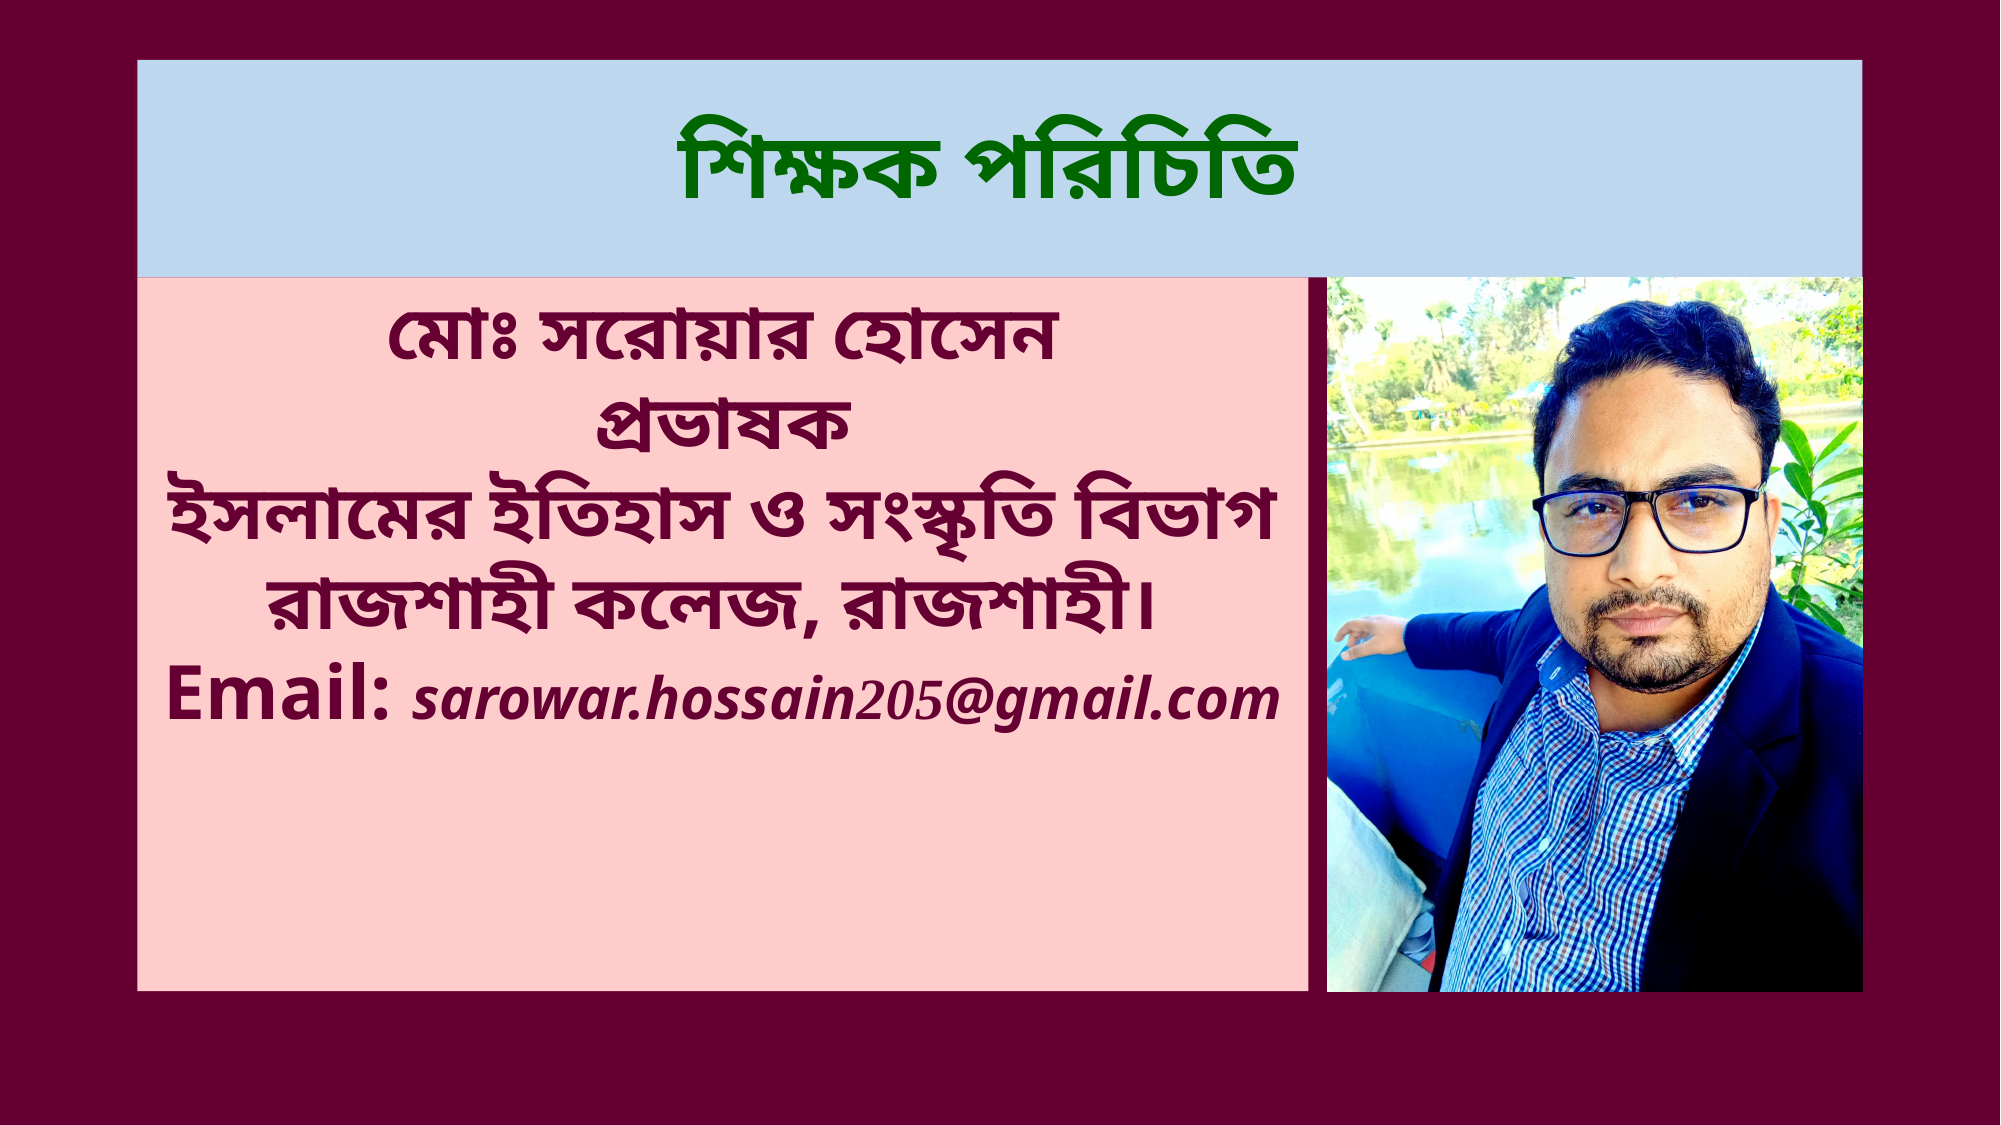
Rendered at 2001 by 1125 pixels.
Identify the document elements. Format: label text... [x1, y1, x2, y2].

list মোঃ সরোয়ার হোসেন প্রভাষক ইসলামের ইতিহাস ও সংস্কৃতি বিভাগ রাজশাহী কলেজ, রাজশাহী। Email: sarowar.hossain205@gmail.com [137, 277, 1309, 992]
title শিক্ষক পরিচিতি [137, 59, 1863, 278]
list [1327, 277, 1863, 992]
